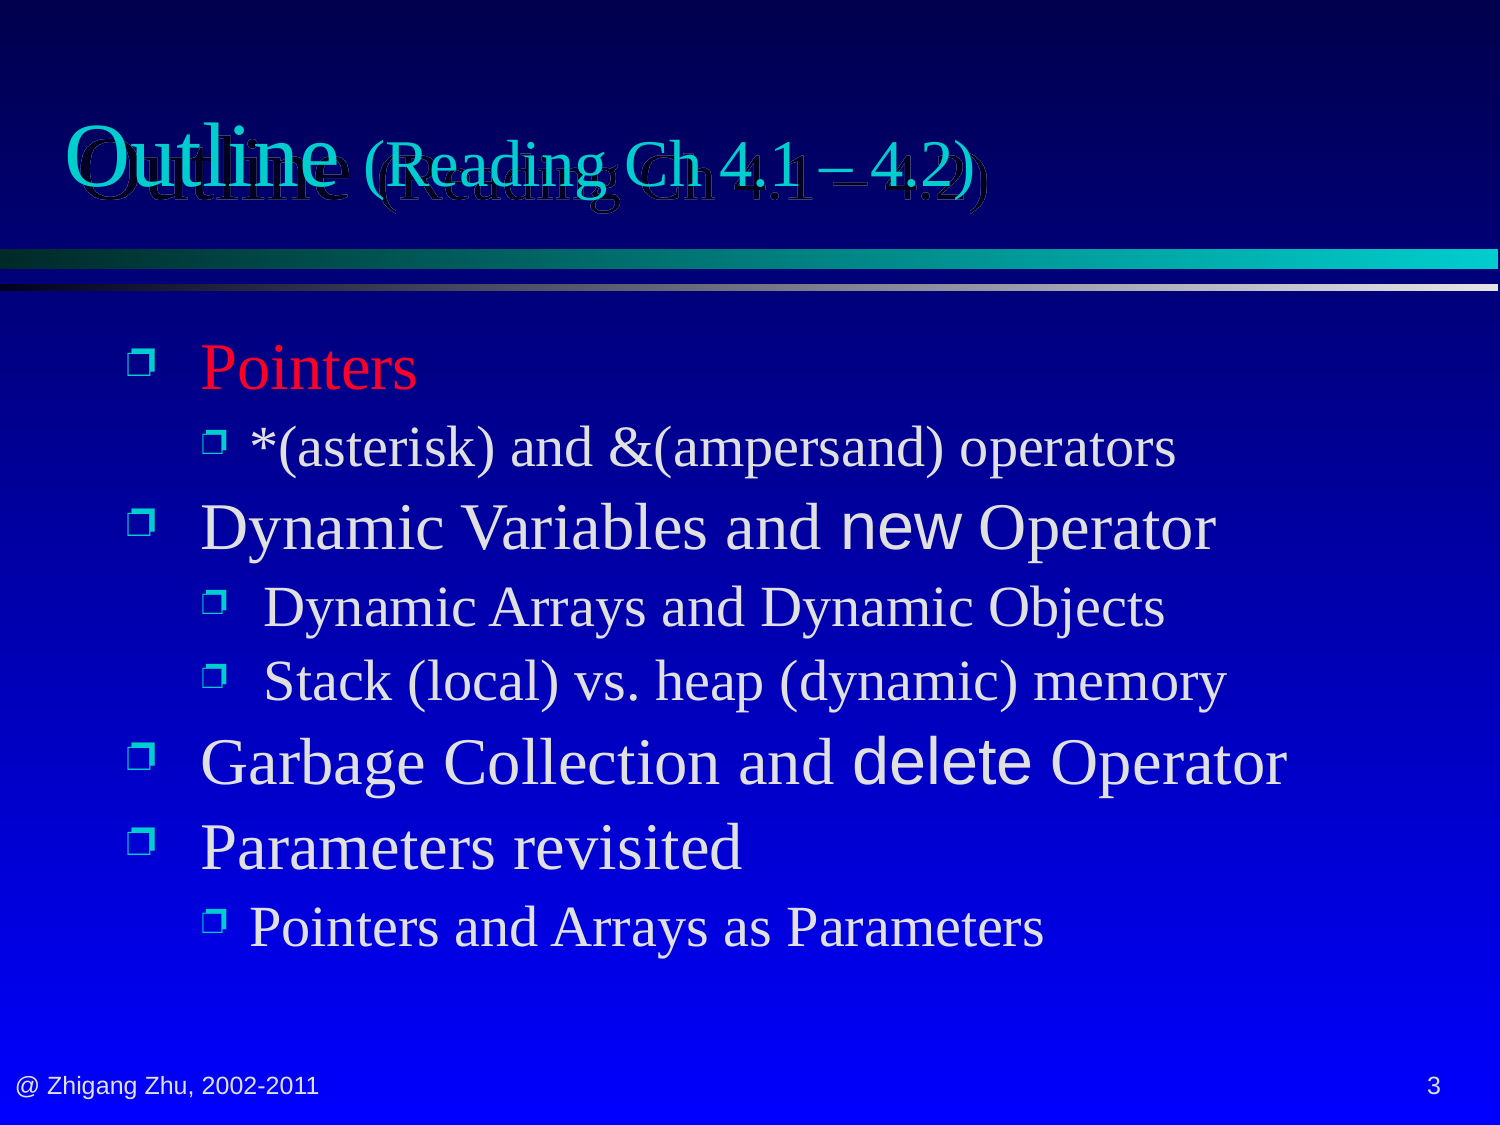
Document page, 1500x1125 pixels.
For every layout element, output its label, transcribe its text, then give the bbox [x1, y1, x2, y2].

title Outline (Reading Ch 4.1 – 4.2) [49, 55, 1326, 245]
list Pointers *(asterisk) and &(ampersand) operators Dynamic Variables and new Operator Dynamic Arrays and Dynamic Objects Stack (local) vs. heap (dynamic) memory Garbage Collection and delete Operator Parameters revisited Pointers and Arrays as Parameters [111, 324, 1388, 1001]
